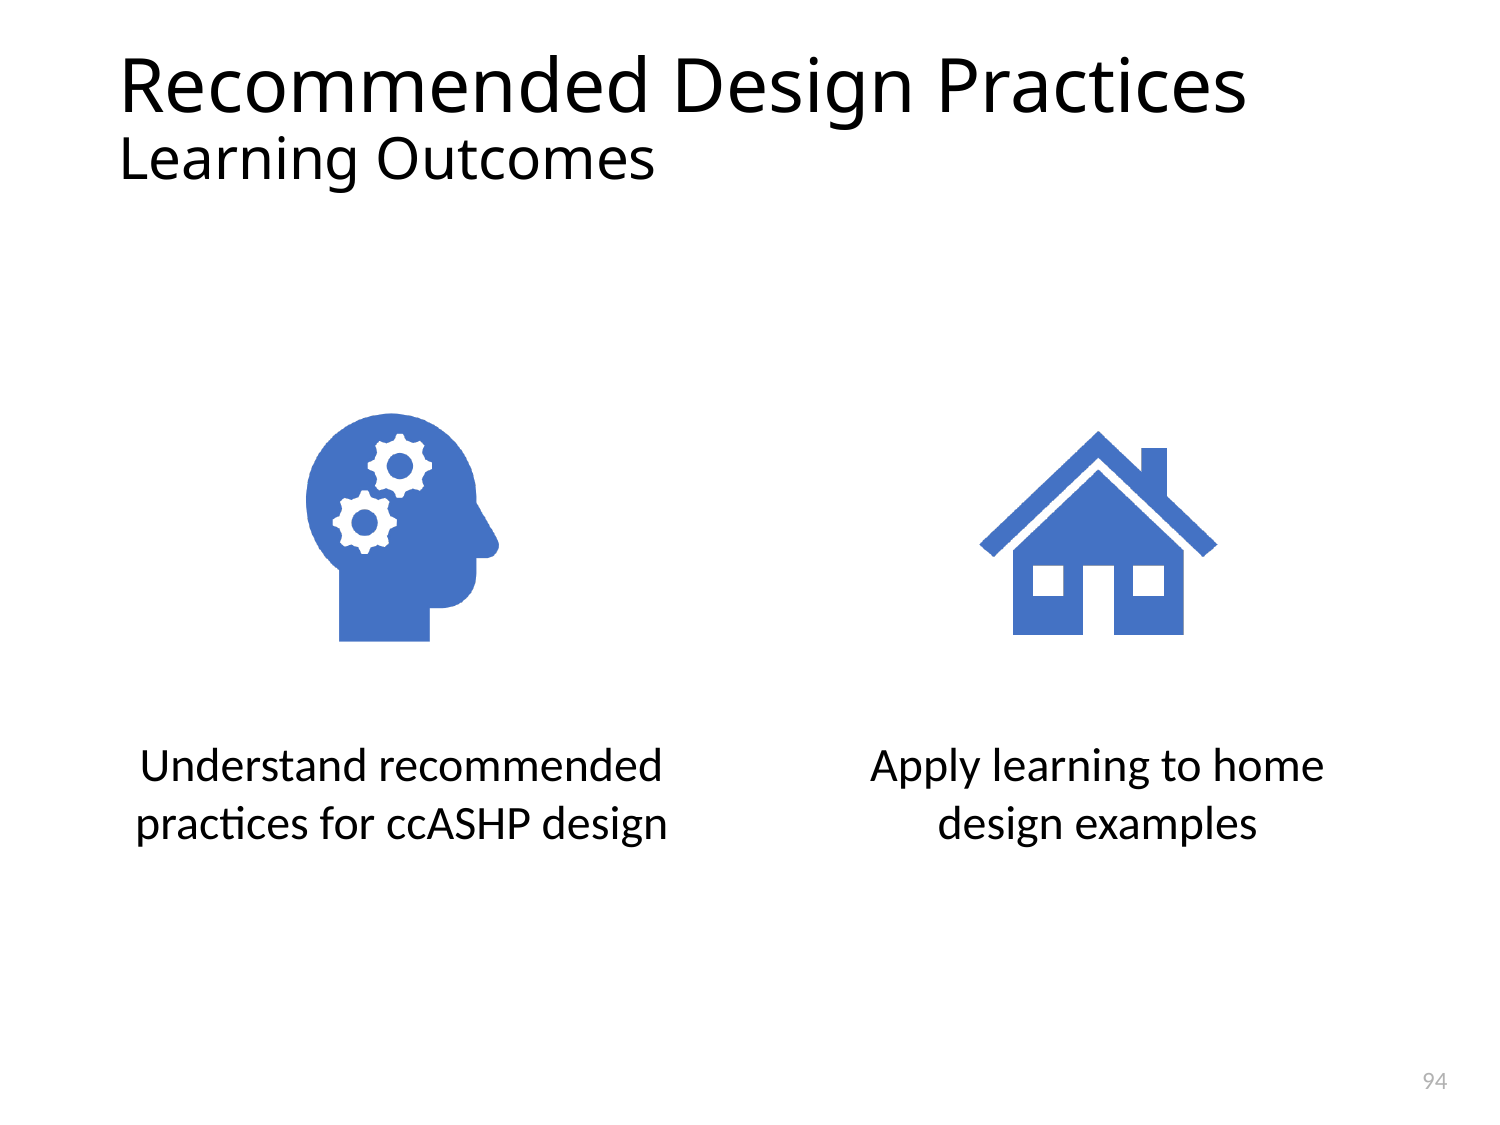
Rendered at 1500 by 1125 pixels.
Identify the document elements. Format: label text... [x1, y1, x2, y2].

title Recommended Design Practices Learning Outcomes [103, 45, 1397, 195]
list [103, 238, 1397, 1014]
slide_number 94 [1125, 1050, 1463, 1110]
